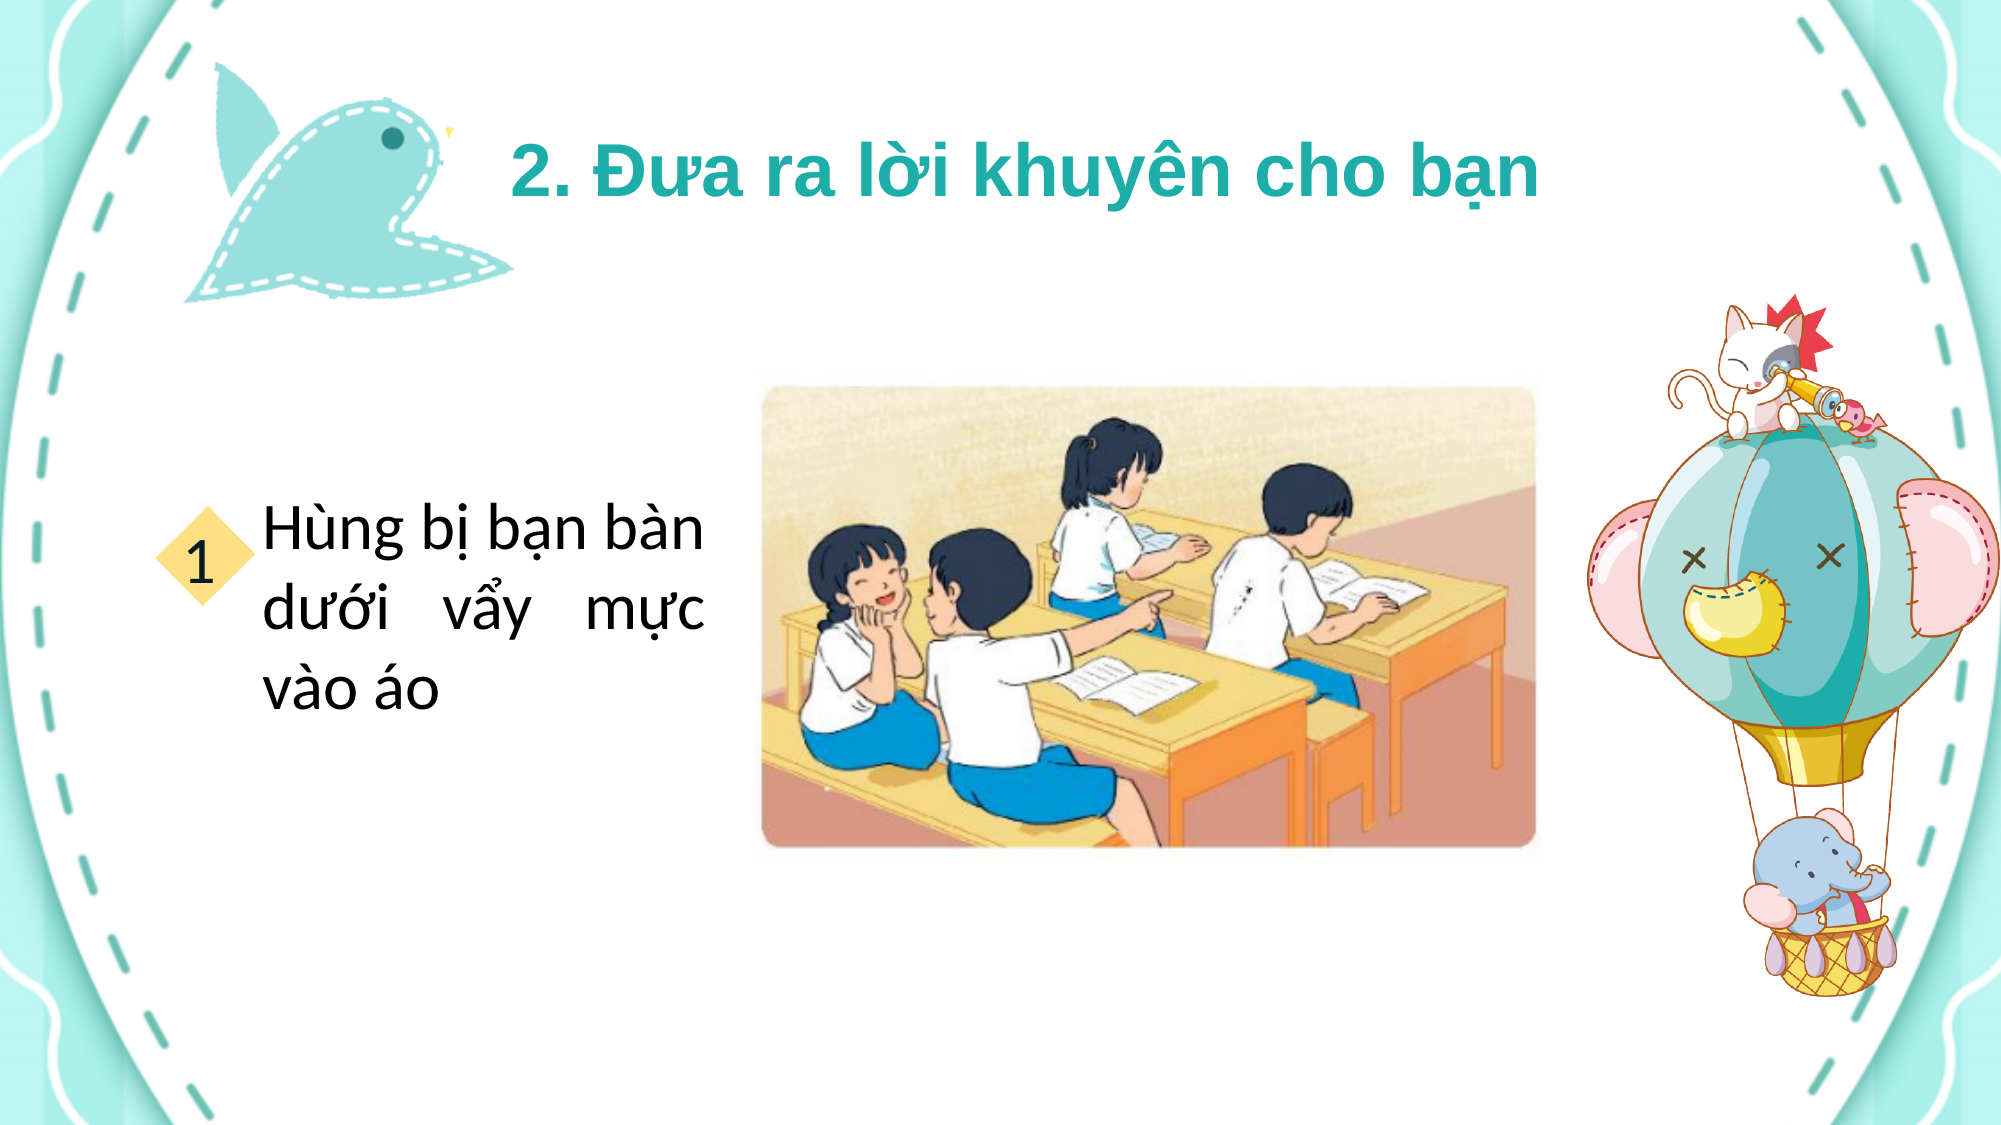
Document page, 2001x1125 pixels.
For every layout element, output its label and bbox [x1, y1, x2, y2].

text_box [544, 114, 1689, 264]
picture [0, 0, 2001, 1125]
